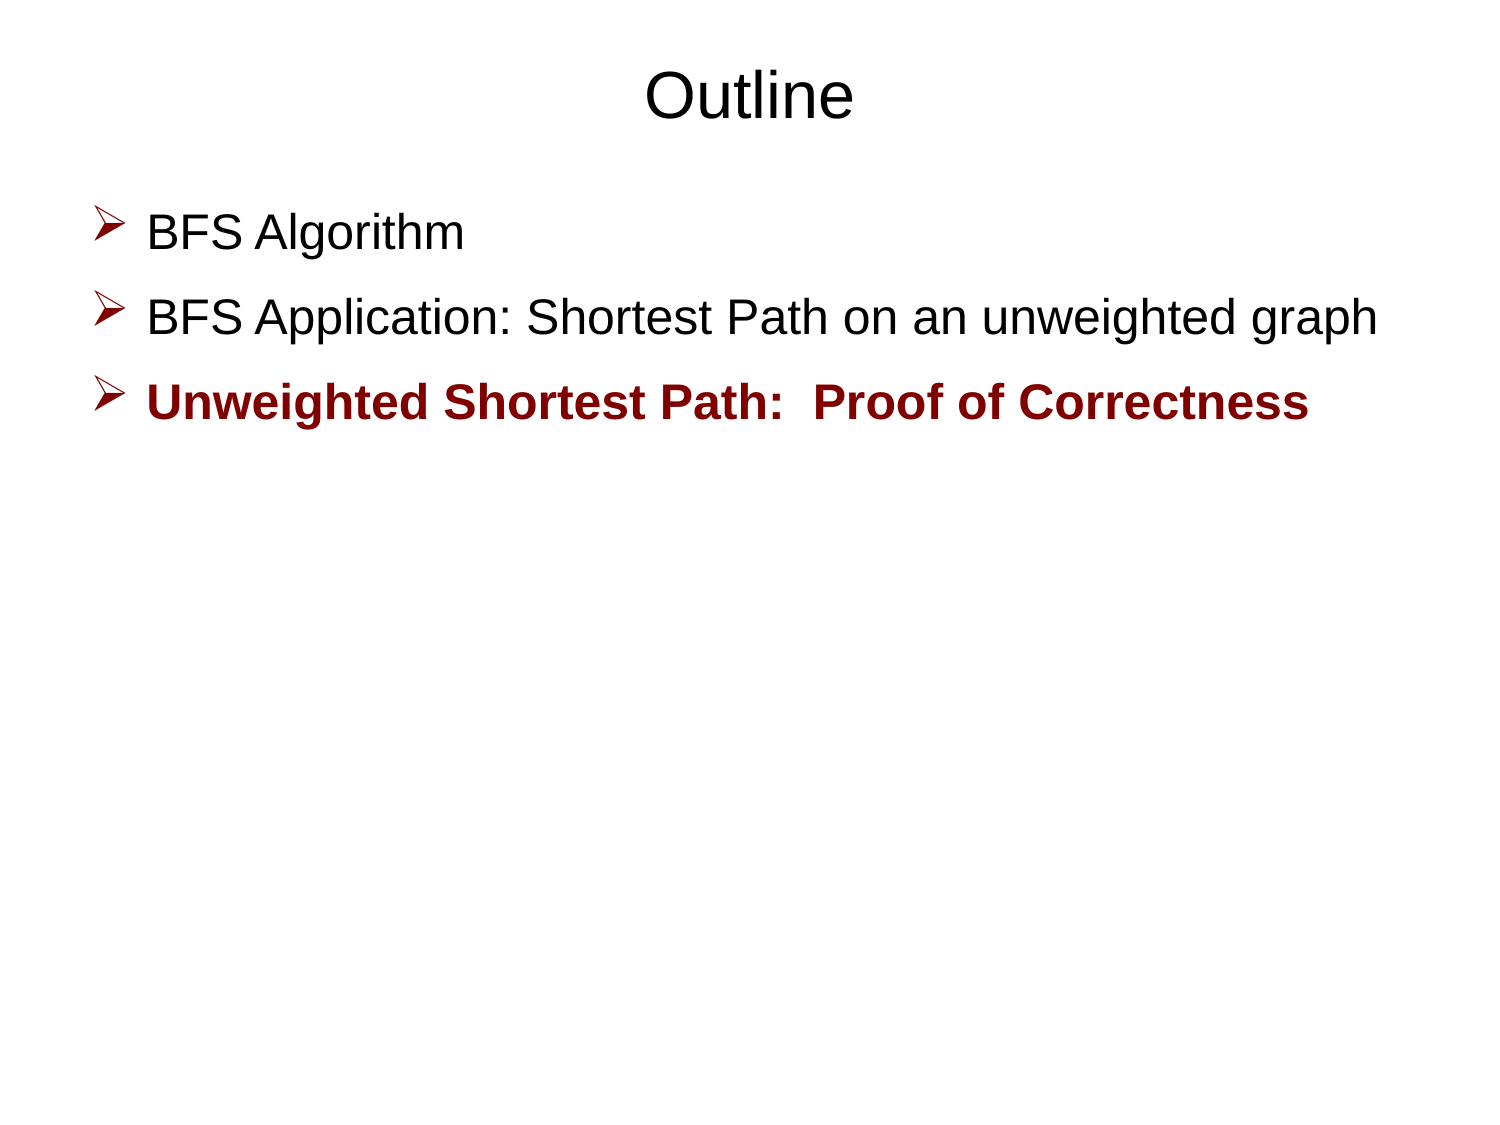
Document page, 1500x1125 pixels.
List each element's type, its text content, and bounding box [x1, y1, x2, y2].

list BFS Algorithm BFS Application: Shortest Path on an unweighted graph Unweighted Shortest Path: Proof of Correctness [74, 191, 1426, 1006]
title Outline [74, 44, 1426, 139]
